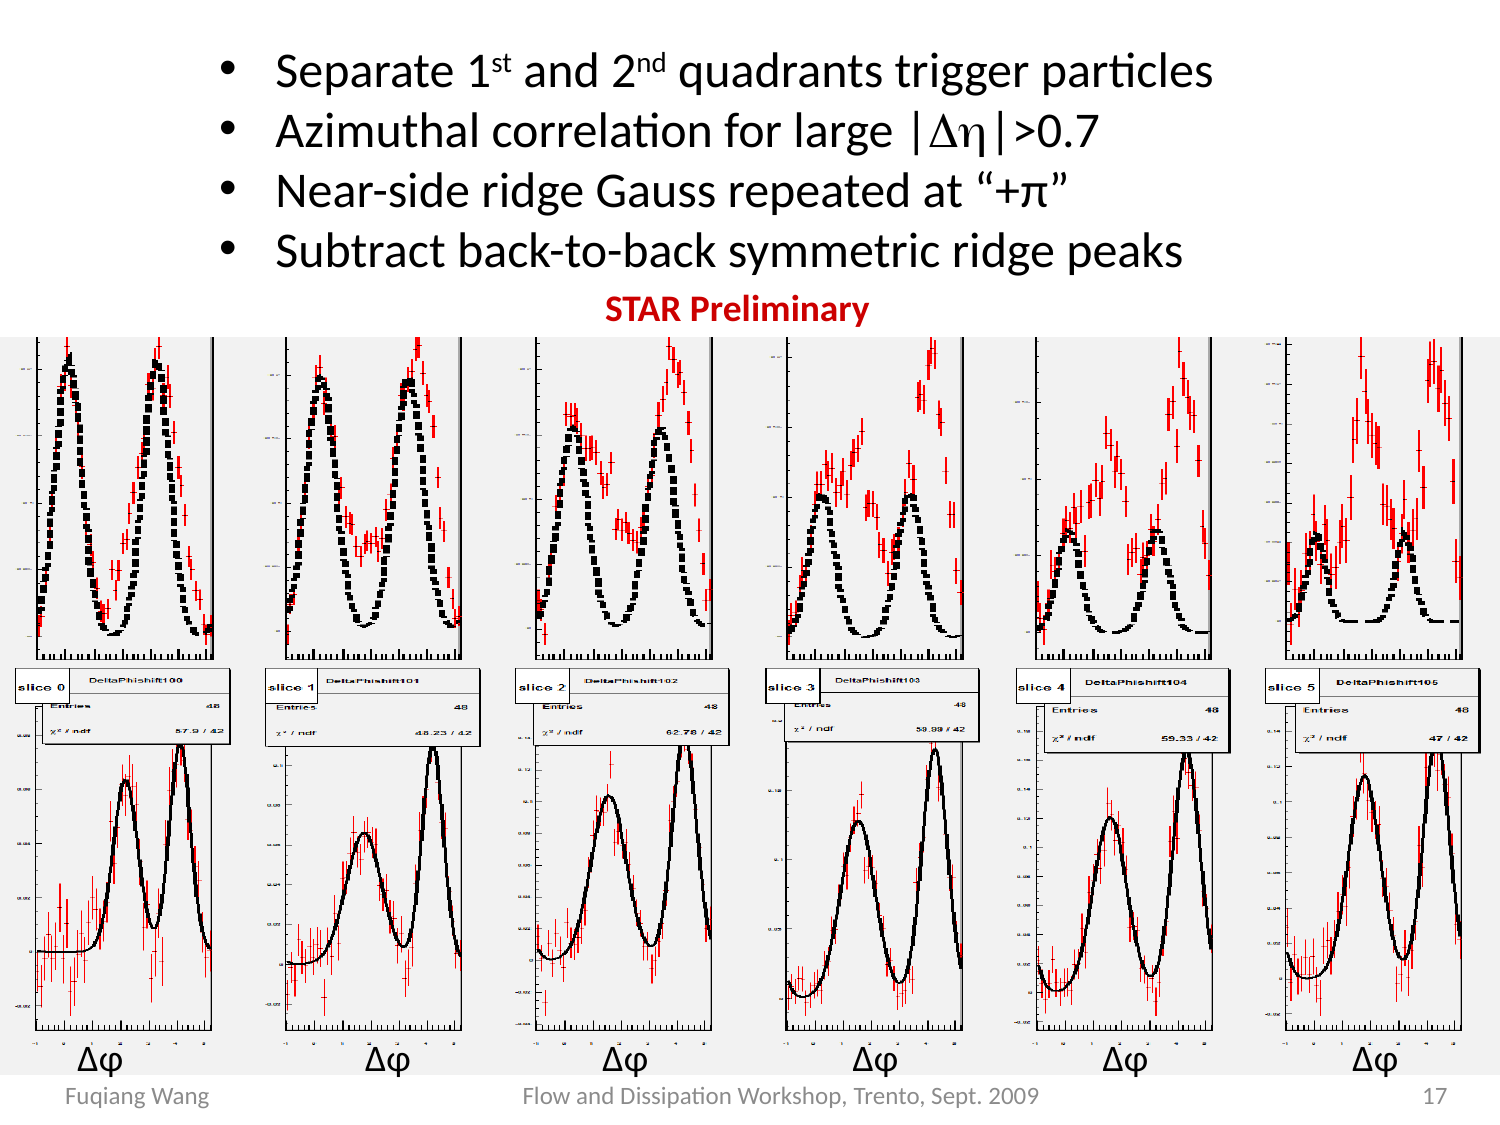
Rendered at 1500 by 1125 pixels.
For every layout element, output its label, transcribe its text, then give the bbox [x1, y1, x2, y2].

text_box STAR Preliminary [462, 276, 1013, 335]
text_box Separate 1st and 2nd quadrants trigger particles Azimuthal correlation for large |Dh|>0.7 Near-side ridge Gauss repeated at “+π” Subtract back-to-back symmetric ridge peaks [204, 29, 1229, 285]
footer Flow and Dissipation Workshop, Trento, Sept. 2009 [500, 1085, 1063, 1125]
picture [0, 337, 1500, 1076]
slide_number 17 [1224, 1085, 1463, 1125]
slide_number Fuqiang Wang [50, 1085, 263, 1125]
